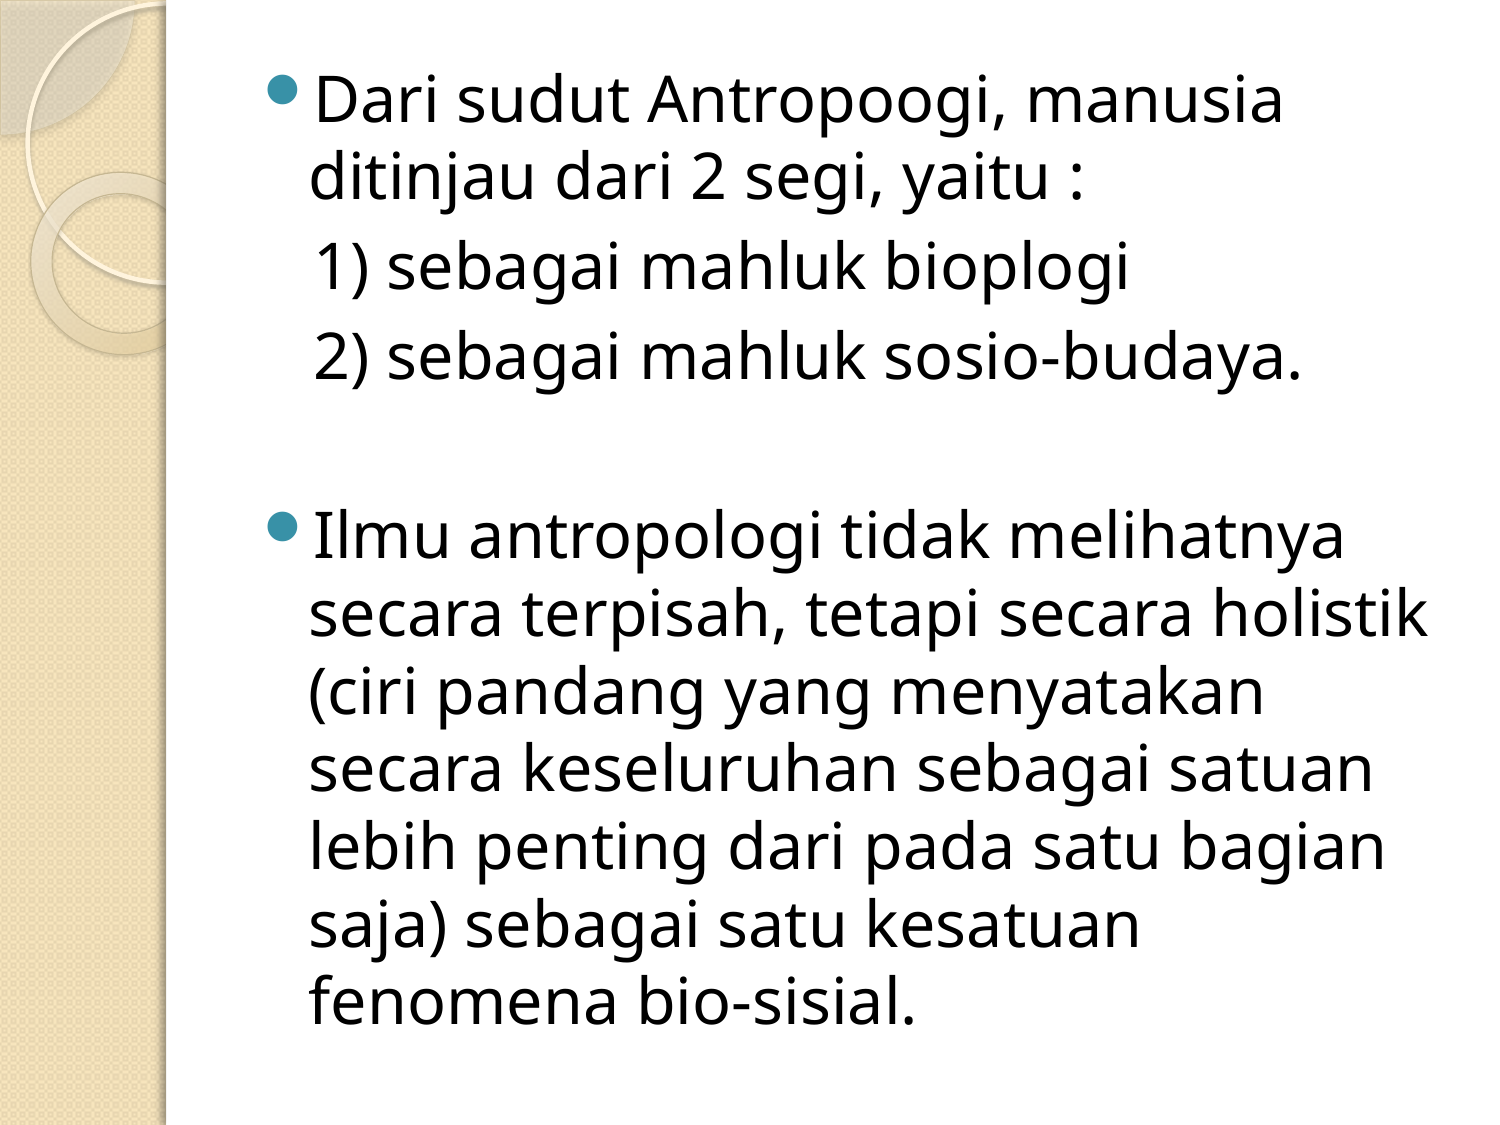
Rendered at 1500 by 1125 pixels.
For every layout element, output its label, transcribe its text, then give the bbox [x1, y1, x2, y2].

list Dari sudut Antropoogi, manusia ditinjau dari 2 segi, yaitu : 1) sebagai mahluk bioplogi 2) sebagai mahluk sosio-budaya. Ilmu antropologi tidak melihatnya secara terpisah, tetapi secara holistik (ciri pandang yang menyatakan secara keseluruhan sebagai satuan lebih penting dari pada satu bagian saja) sebagai satu kesatuan fenomena bio-sisial. [235, 50, 1466, 1050]
